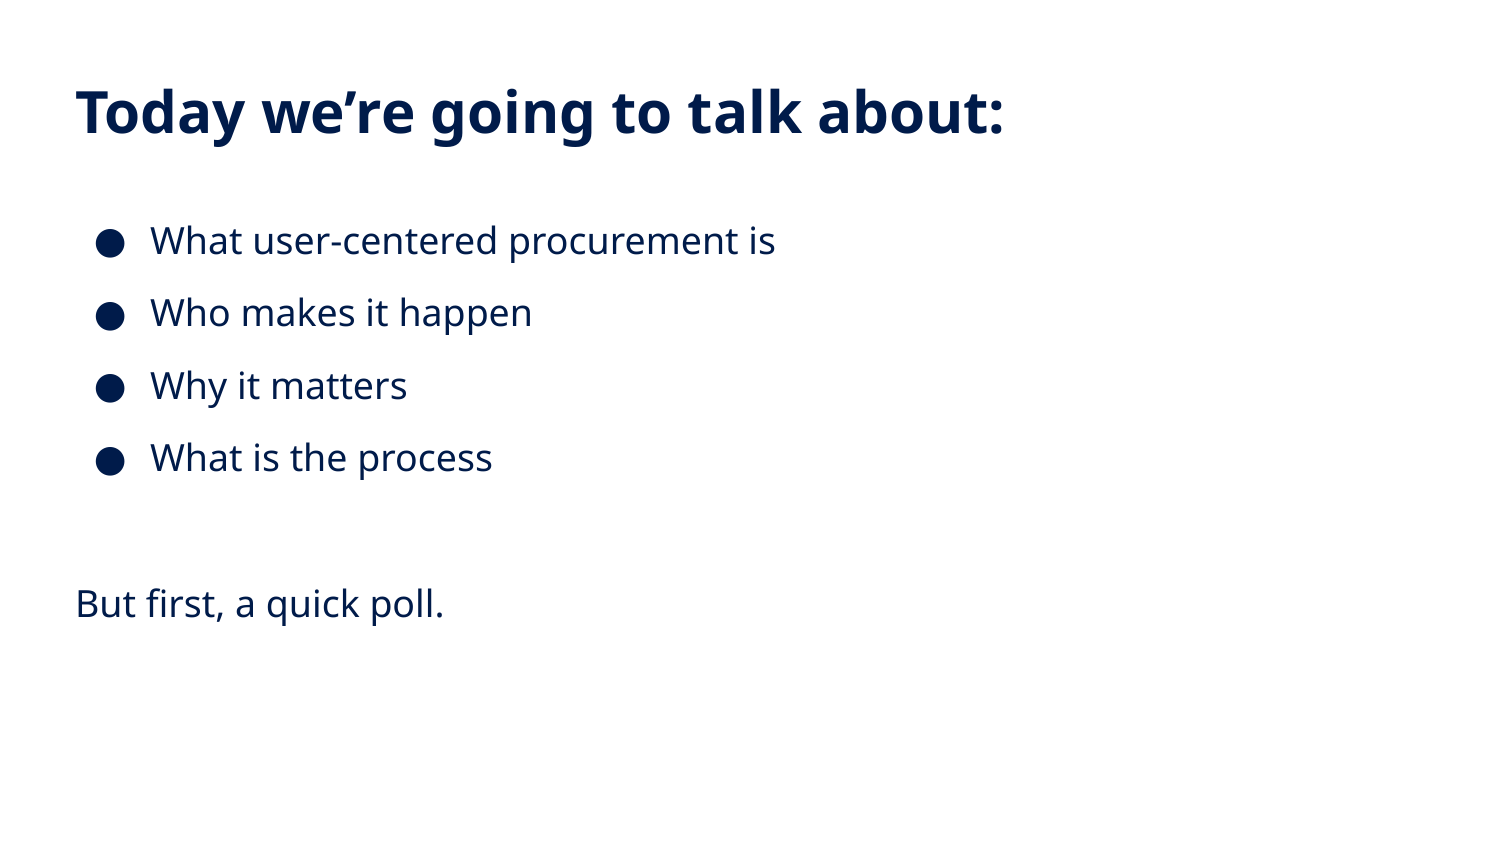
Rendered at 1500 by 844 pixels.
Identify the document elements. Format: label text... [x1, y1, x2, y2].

title Today we’re going to talk about: [75, 75, 1425, 195]
list What user-centered procurement is Who makes it happen Why it matters What is the process But first, a quick poll. [75, 195, 1425, 713]
